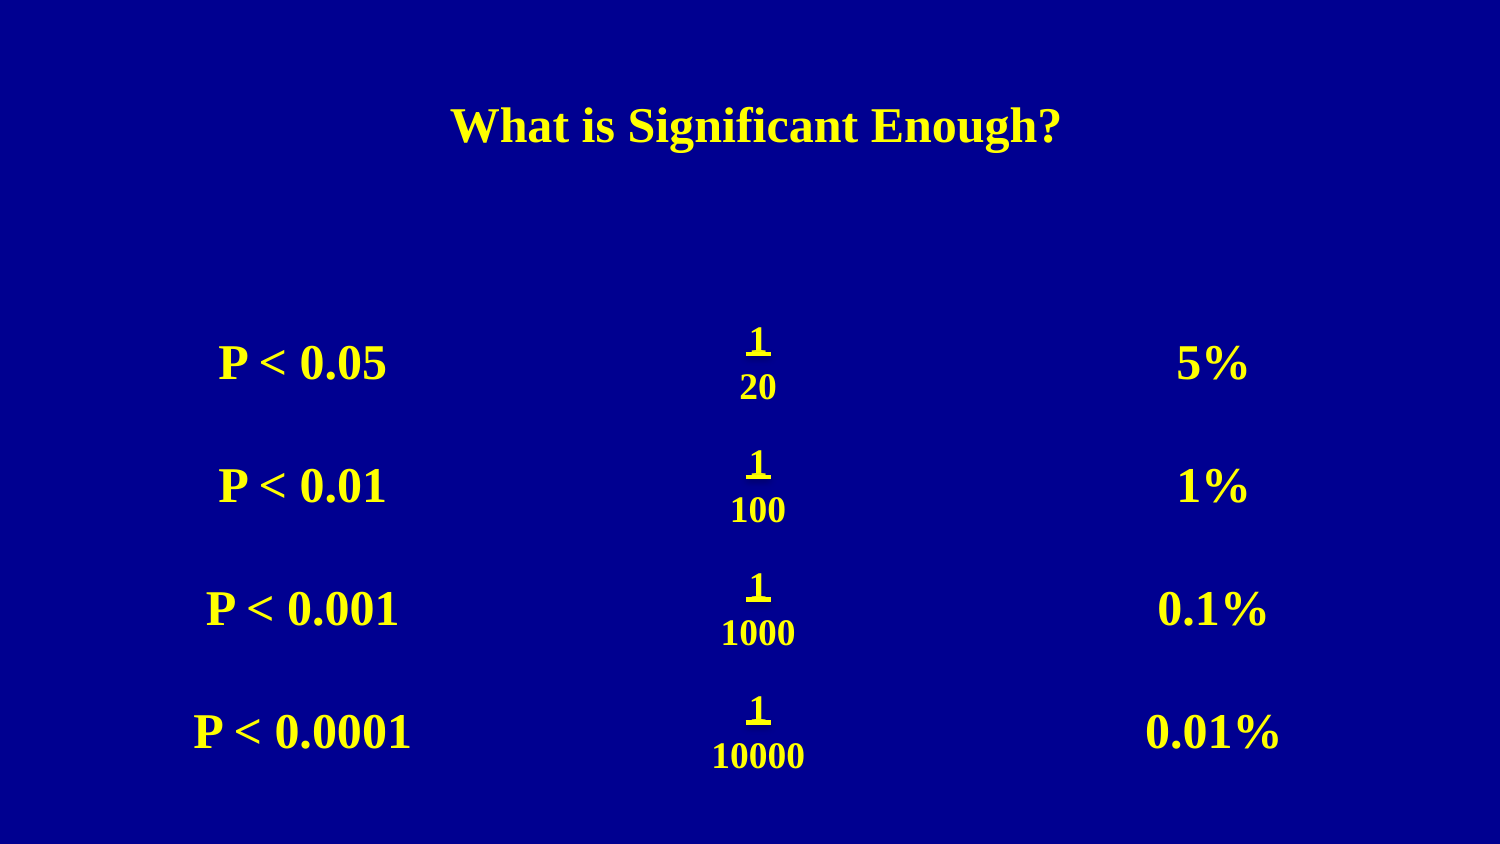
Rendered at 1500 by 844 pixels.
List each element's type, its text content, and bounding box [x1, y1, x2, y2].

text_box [158, 430, 1363, 539]
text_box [153, 307, 1363, 416]
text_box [156, 553, 1363, 662]
text_box What is Significant Enough? [187, 89, 1350, 219]
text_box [158, 676, 1363, 785]
